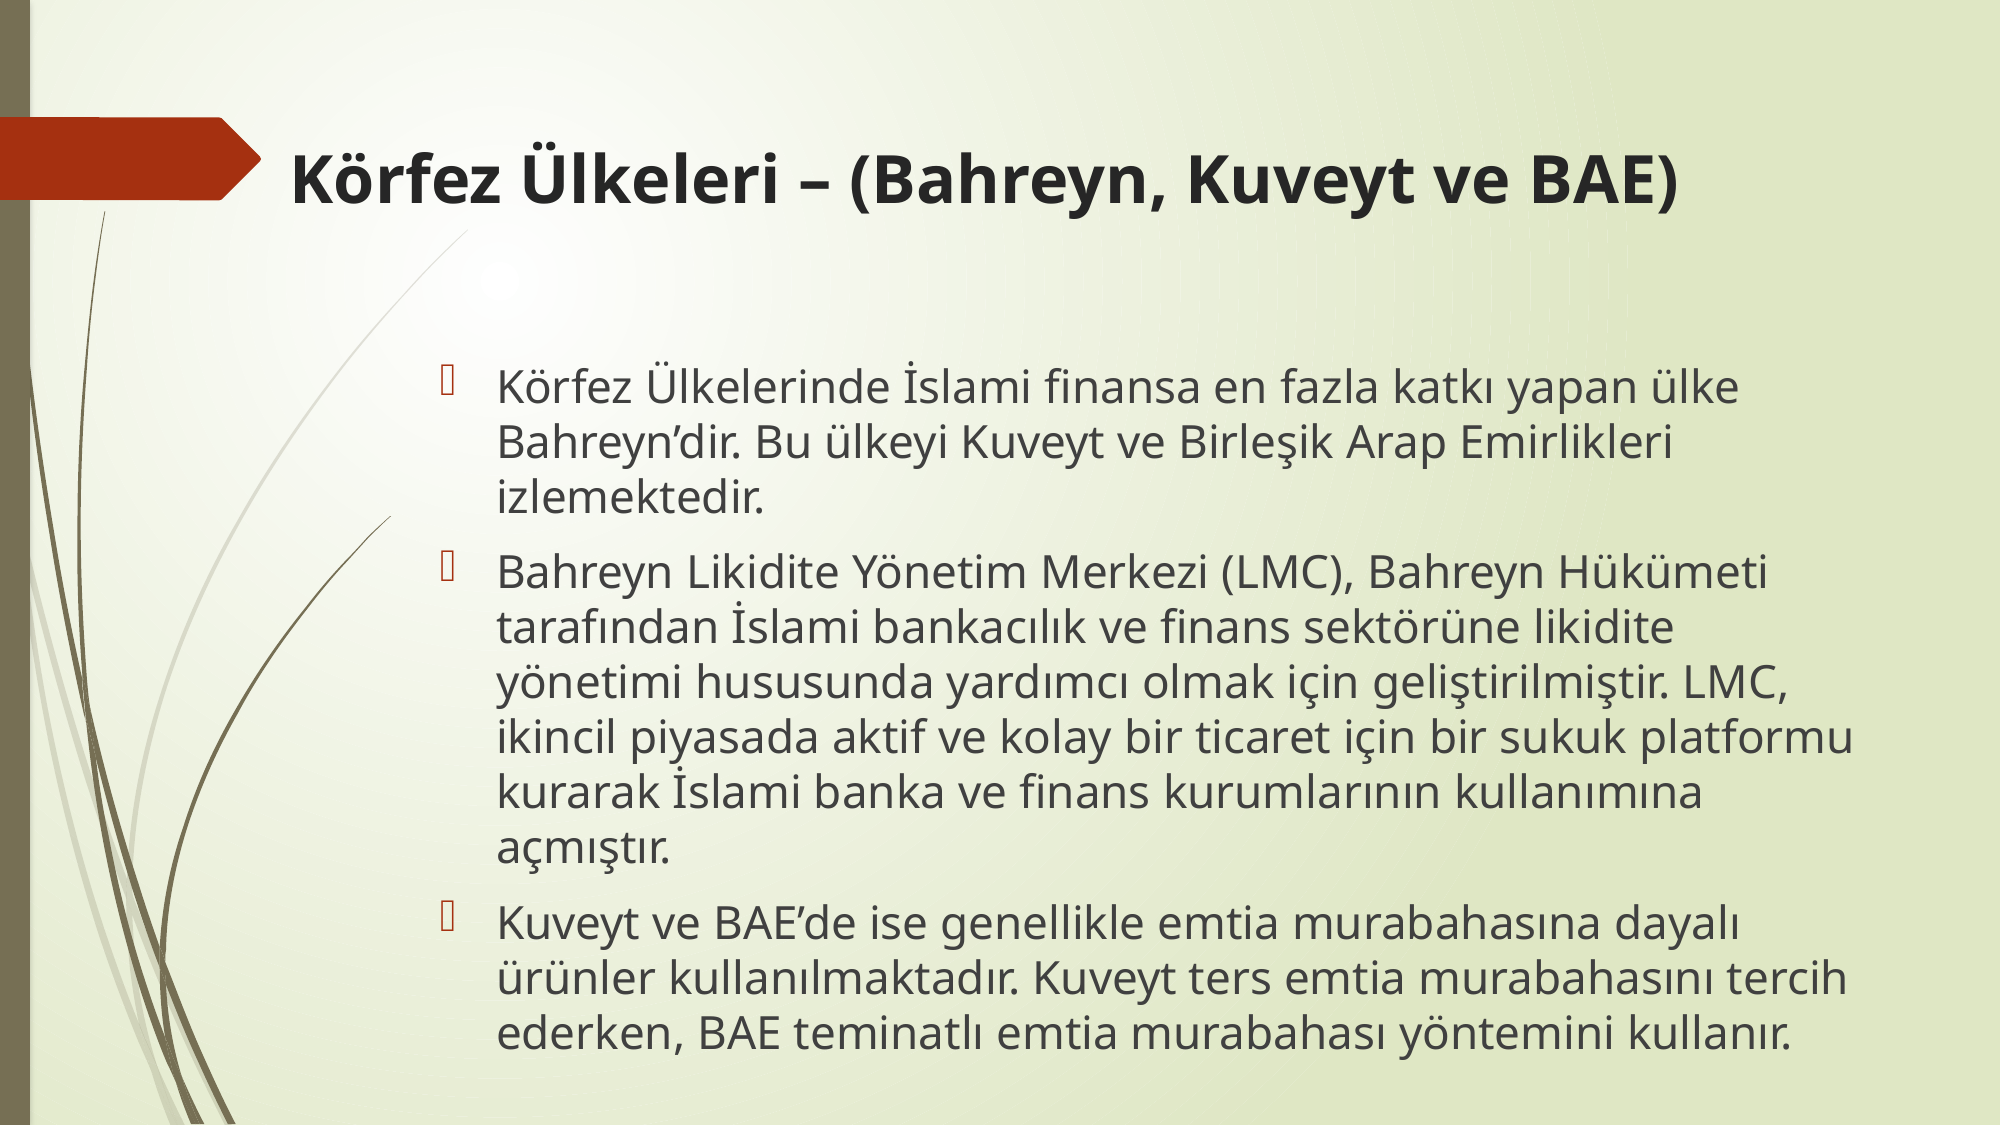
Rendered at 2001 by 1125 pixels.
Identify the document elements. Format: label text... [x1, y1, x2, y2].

list Körfez Ülkelerinde İslami finansa en fazla katkı yapan ülke Bahreyn’dir. Bu ülkeyi Kuveyt ve Birleşik Arap Emirlikleri izlemektedir. Bahreyn Likidite Yönetim Merkezi (LMC), Bahreyn Hükümeti tarafından İslami bankacılık ve finans sektörüne likidite yönetimi hususunda yardımcı olmak için geliştirilmiştir. LMC, ikincil piyasada aktif ve kolay bir ticaret için bir sukuk platformu kurarak İslami banka ve finans kurumlarının kullanımına açmıştır. Kuveyt ve BAE’de ise genellikle emtia murabahasına dayalı ürünler kullanılmaktadır. Kuveyt ters emtia murabahasını tercih ederken, BAE teminatlı emtia murabahası yöntemini kullanır. [424, 350, 1888, 1103]
title Körfez Ülkeleri – (Bahreyn, Kuveyt ve BAE) [274, 49, 1854, 312]
